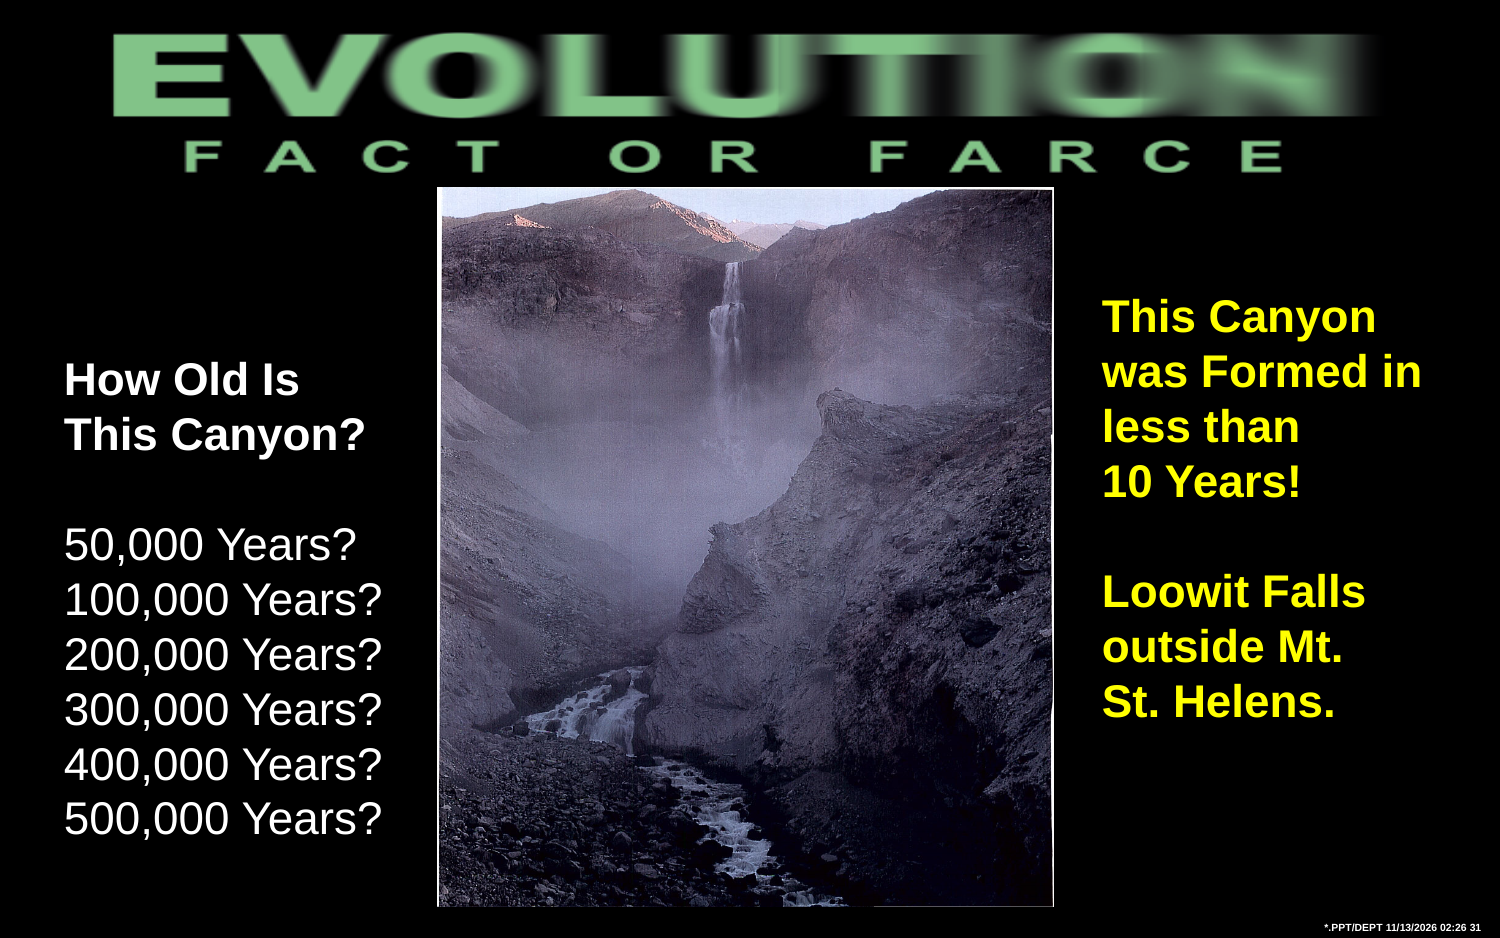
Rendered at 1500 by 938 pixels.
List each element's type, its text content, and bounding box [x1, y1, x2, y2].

text_box How Old Is This Canyon? 50,000 Years? 100,000 Years? 200,000 Years? 300,000 Years? 400,000 Years? 500,000 Years? [49, 342, 398, 852]
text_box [437, 187, 1054, 907]
text_box This Canyon was Formed in less than 10 Years! Loowit Falls outside Mt. St. Helens. [1087, 279, 1438, 790]
picture [37, 10, 1488, 198]
